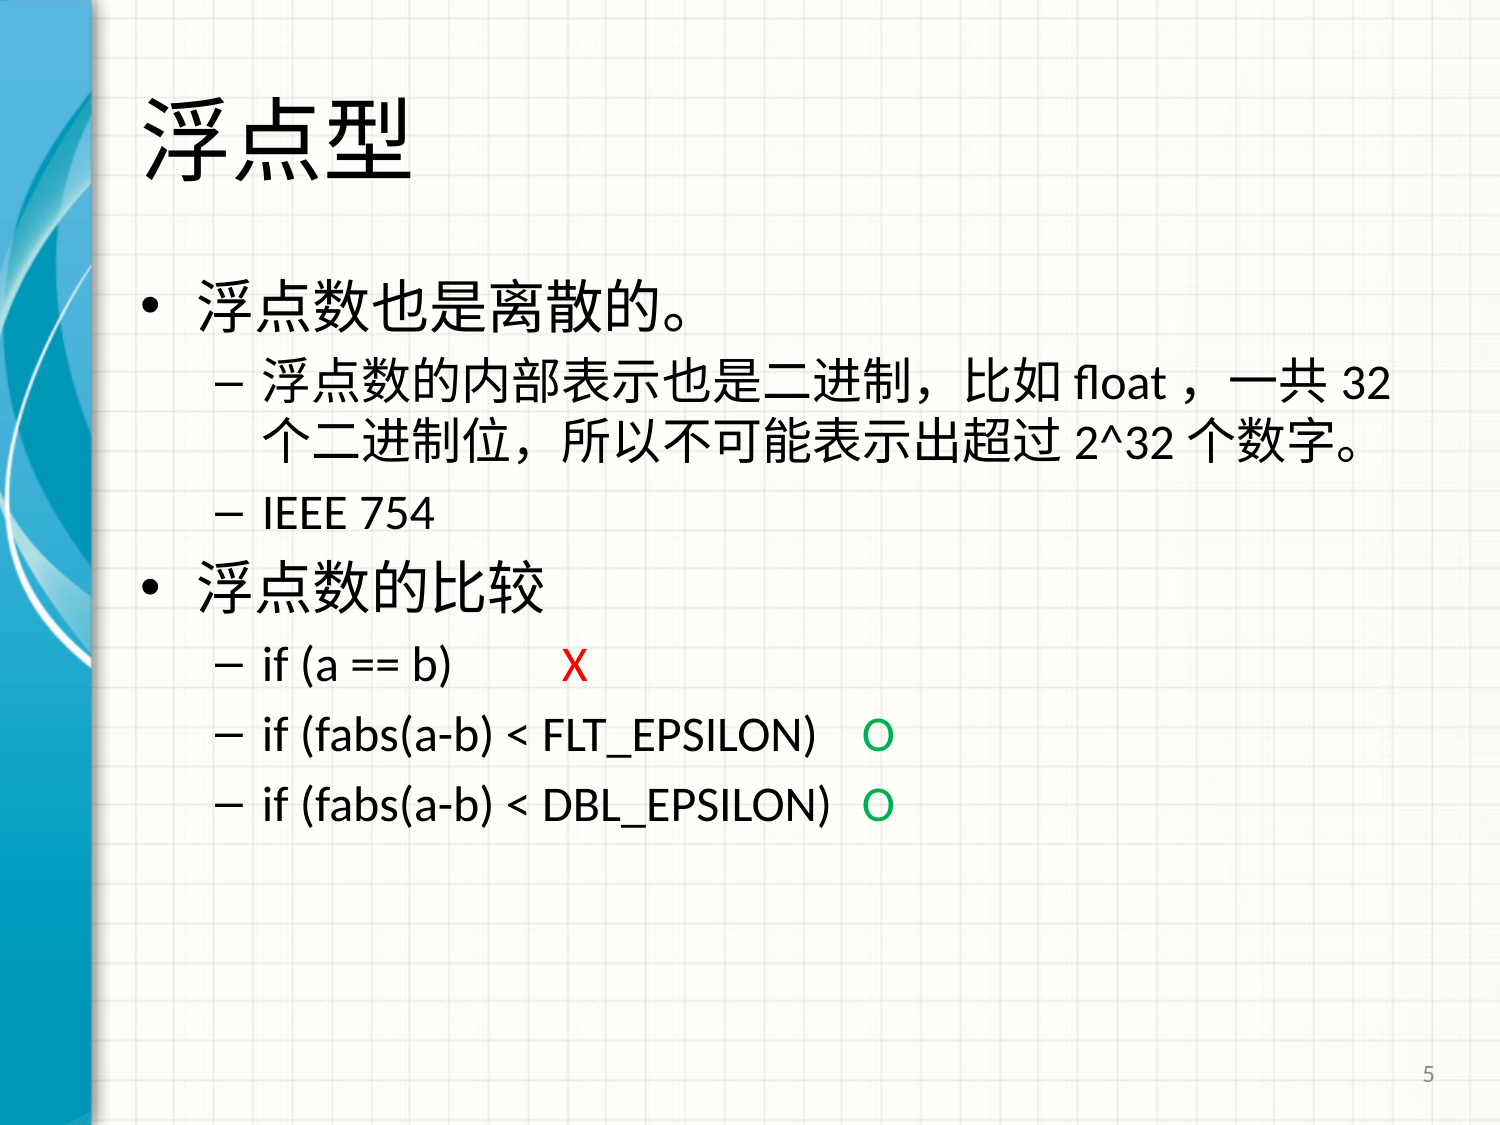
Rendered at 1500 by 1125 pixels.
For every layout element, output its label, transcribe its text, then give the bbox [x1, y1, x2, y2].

slide_number 5 [1100, 1042, 1450, 1103]
title 浮点型 [125, 44, 1450, 232]
list 浮点数也是离散的。 浮点数的内部表示也是二进制，比如float，一共32个二进制位，所以不可能表示出超过2^32个数字。 IEEE 754 浮点数的比较 if (a == b) X if (fabs(a-b) < FLT_EPSILON) O if (fabs(a-b) < DBL_EPSILON) O [125, 262, 1450, 1005]
picture [0, 0, 1500, 1125]
